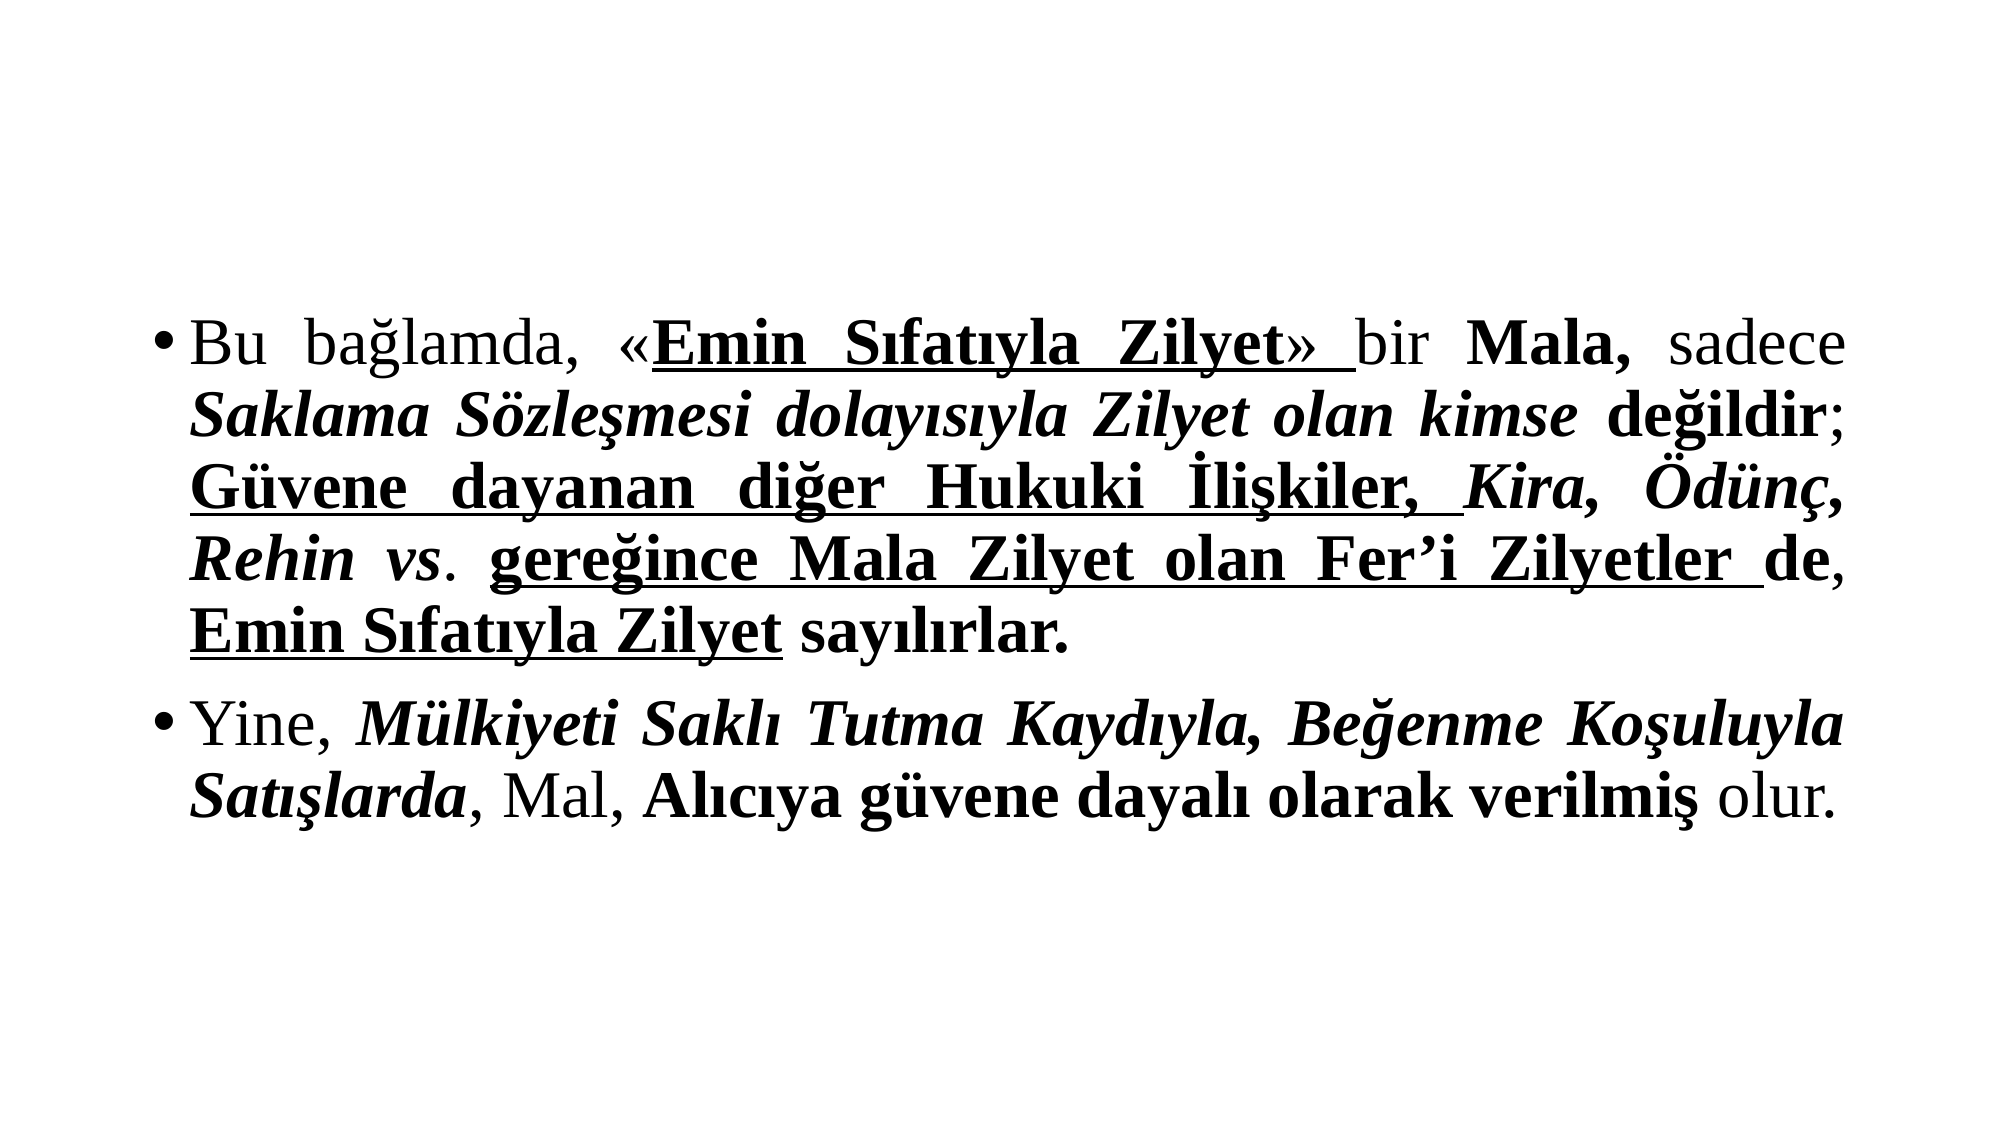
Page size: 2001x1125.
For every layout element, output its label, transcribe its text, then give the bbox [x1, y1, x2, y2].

list Bu bağlamda, «Emin Sıfatıyla Zilyet» bir Mala, sadece Saklama Sözleşmesi dolayısıyla Zilyet olan kimse değildir; Güvene dayanan diğer Hukuki İlişkiler, Kira, Ödünç, Rehin vs. gereğince Mala Zilyet olan Fer’i Zilyetler de, Emin Sıfatıyla Zilyet sayılırlar. Yine, Mülkiyeti Saklı Tutma Kaydıyla, Beğenme Koşuluyla Satışlarda, Mal, Alıcıya güvene dayalı olarak verilmiş olur. [137, 299, 1863, 1014]
